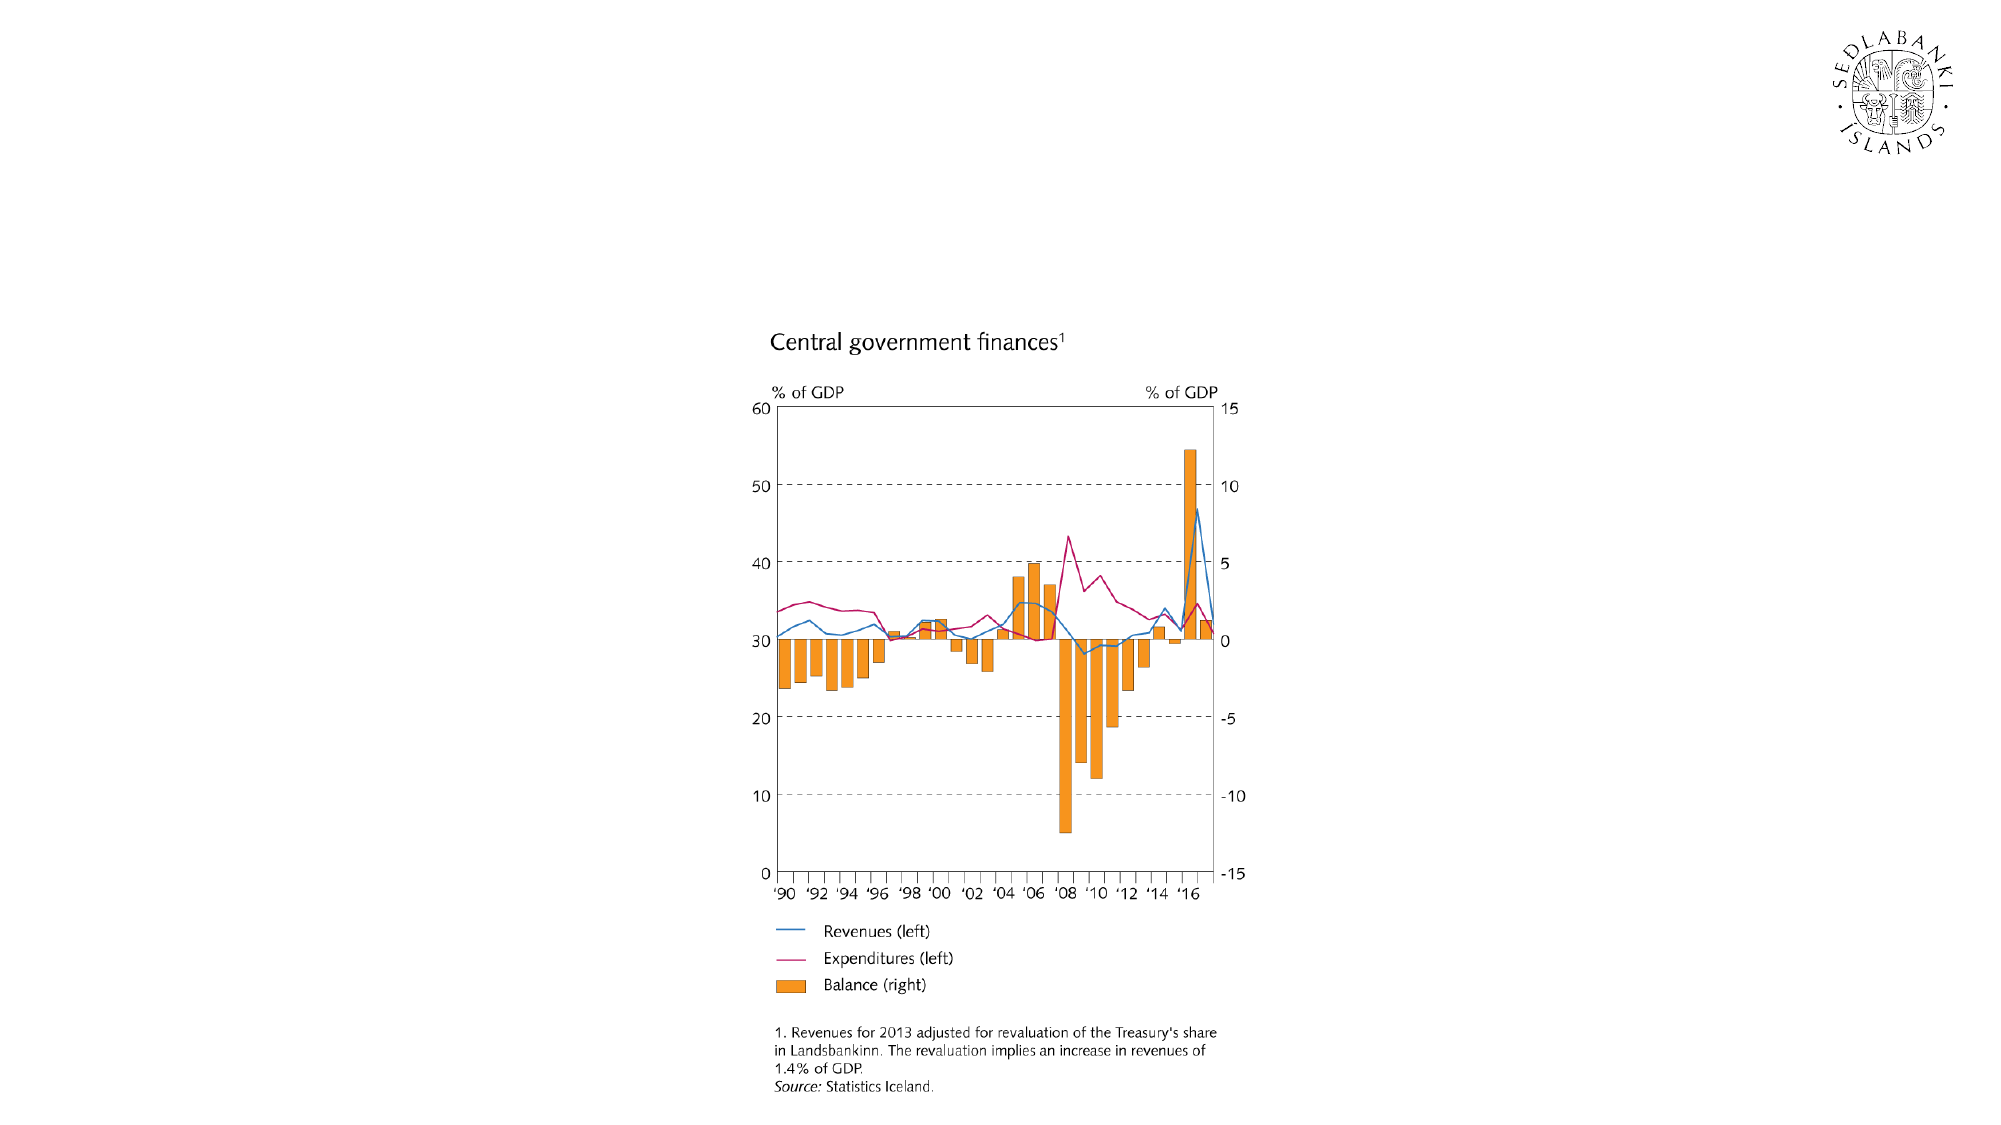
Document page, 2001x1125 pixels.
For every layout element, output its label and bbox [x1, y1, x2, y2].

picture [1830, 29, 1955, 160]
list [750, 299, 1249, 1095]
